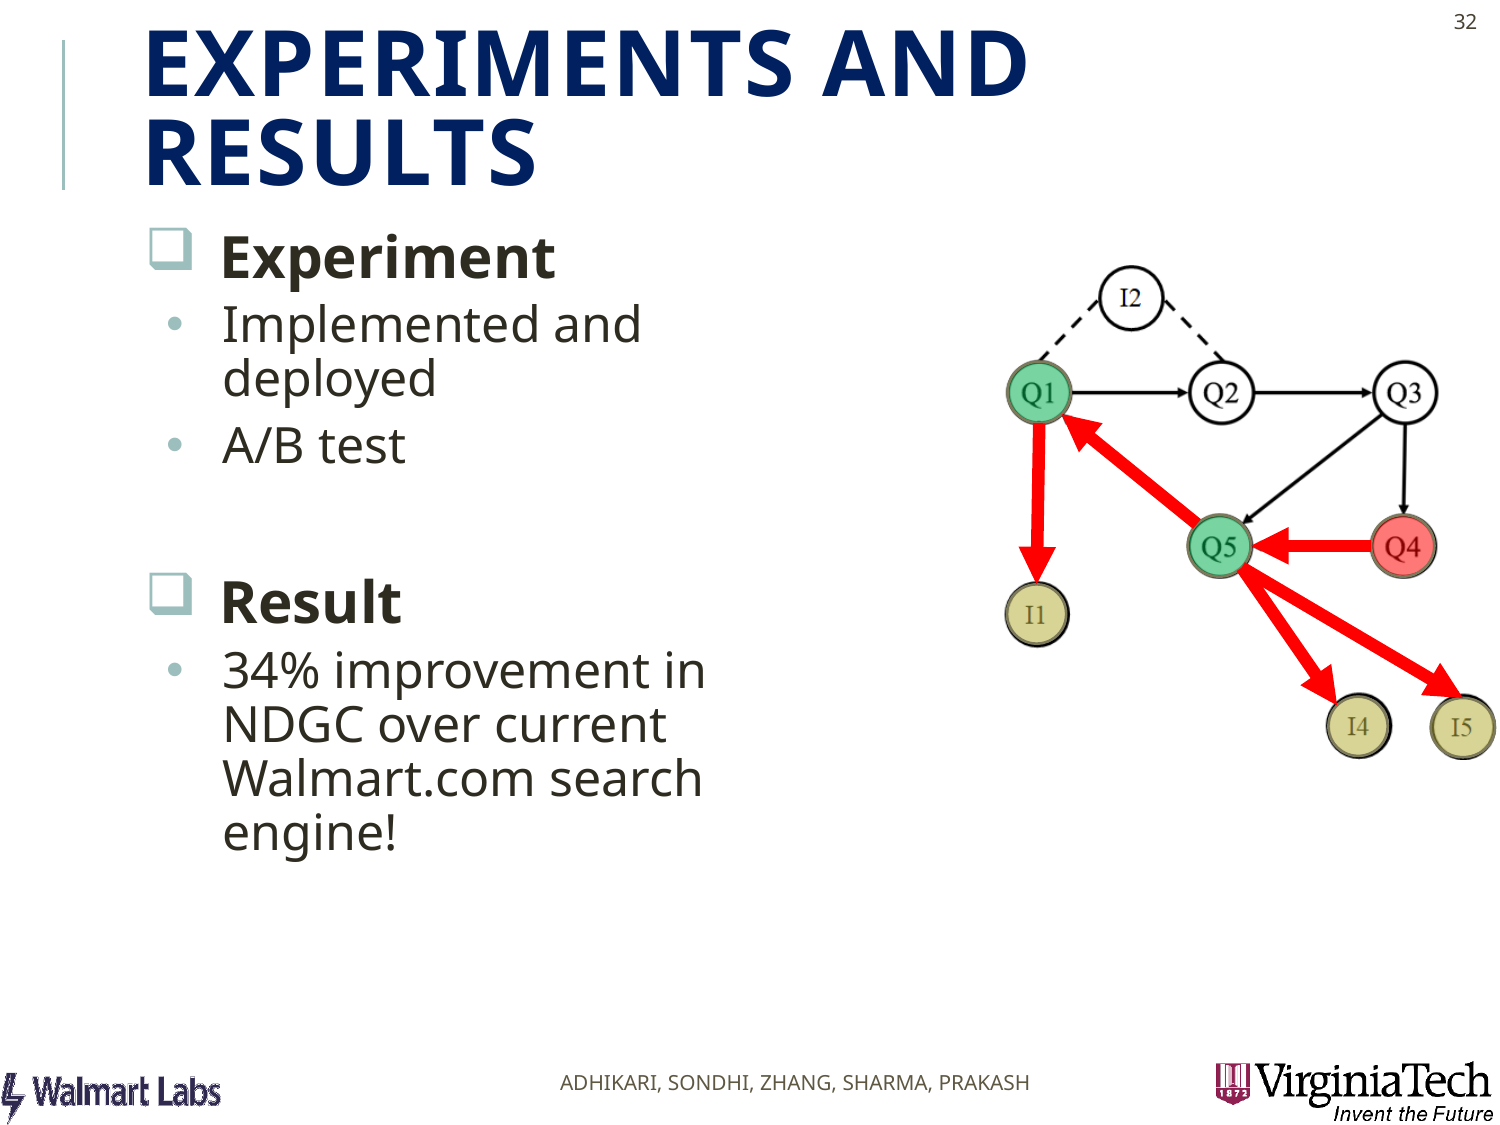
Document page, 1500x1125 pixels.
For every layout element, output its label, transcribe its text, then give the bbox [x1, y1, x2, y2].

title Experiments and Results [126, 39, 1454, 190]
slide_number 32 [1438, 0, 1500, 45]
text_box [1241, 567, 1338, 706]
picture [981, 265, 1496, 761]
footer Adhikari, Sondhi, Zhang, Sharma, Prakash [432, 1061, 1159, 1107]
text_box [1343, 567, 1464, 699]
picture [0, 1070, 221, 1125]
list Experiment Implemented and deployed A/B test Result 34% improvement in NDGC over current Walmart.com search engine! [137, 220, 811, 1031]
picture [1216, 1061, 1493, 1121]
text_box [1061, 413, 1198, 525]
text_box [1036, 422, 1040, 585]
